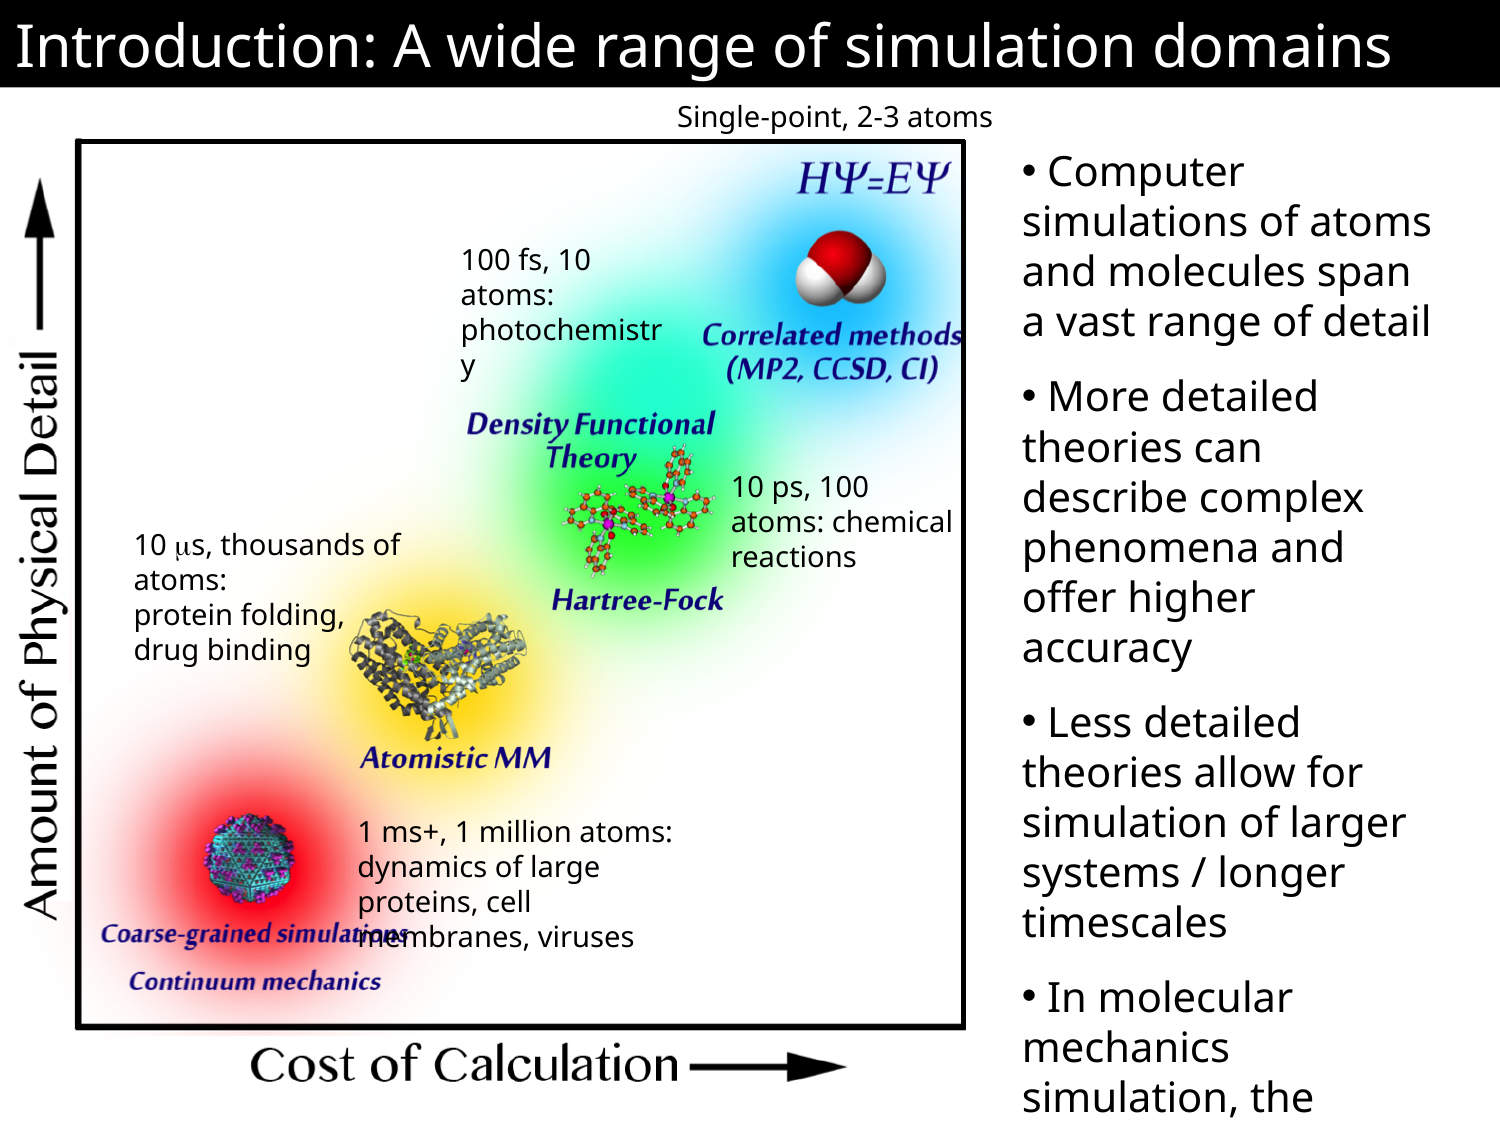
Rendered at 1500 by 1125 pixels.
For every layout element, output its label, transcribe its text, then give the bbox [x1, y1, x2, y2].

picture [5, 115, 967, 1098]
text_box Computer simulations of atoms and molecules span a vast range of detail More detailed theories can describe complex phenomena and offer higher accuracy Less detailed theories allow for simulation of larger systems / longer timescales In molecular mechanics simulation, the potential energy of molecules is represented using an empirical force field [1007, 137, 1451, 1125]
text_box Single-point, 2-3 atoms [662, 91, 1044, 142]
text_box Introduction: A wide range of simulation domains [0, 0, 1500, 88]
